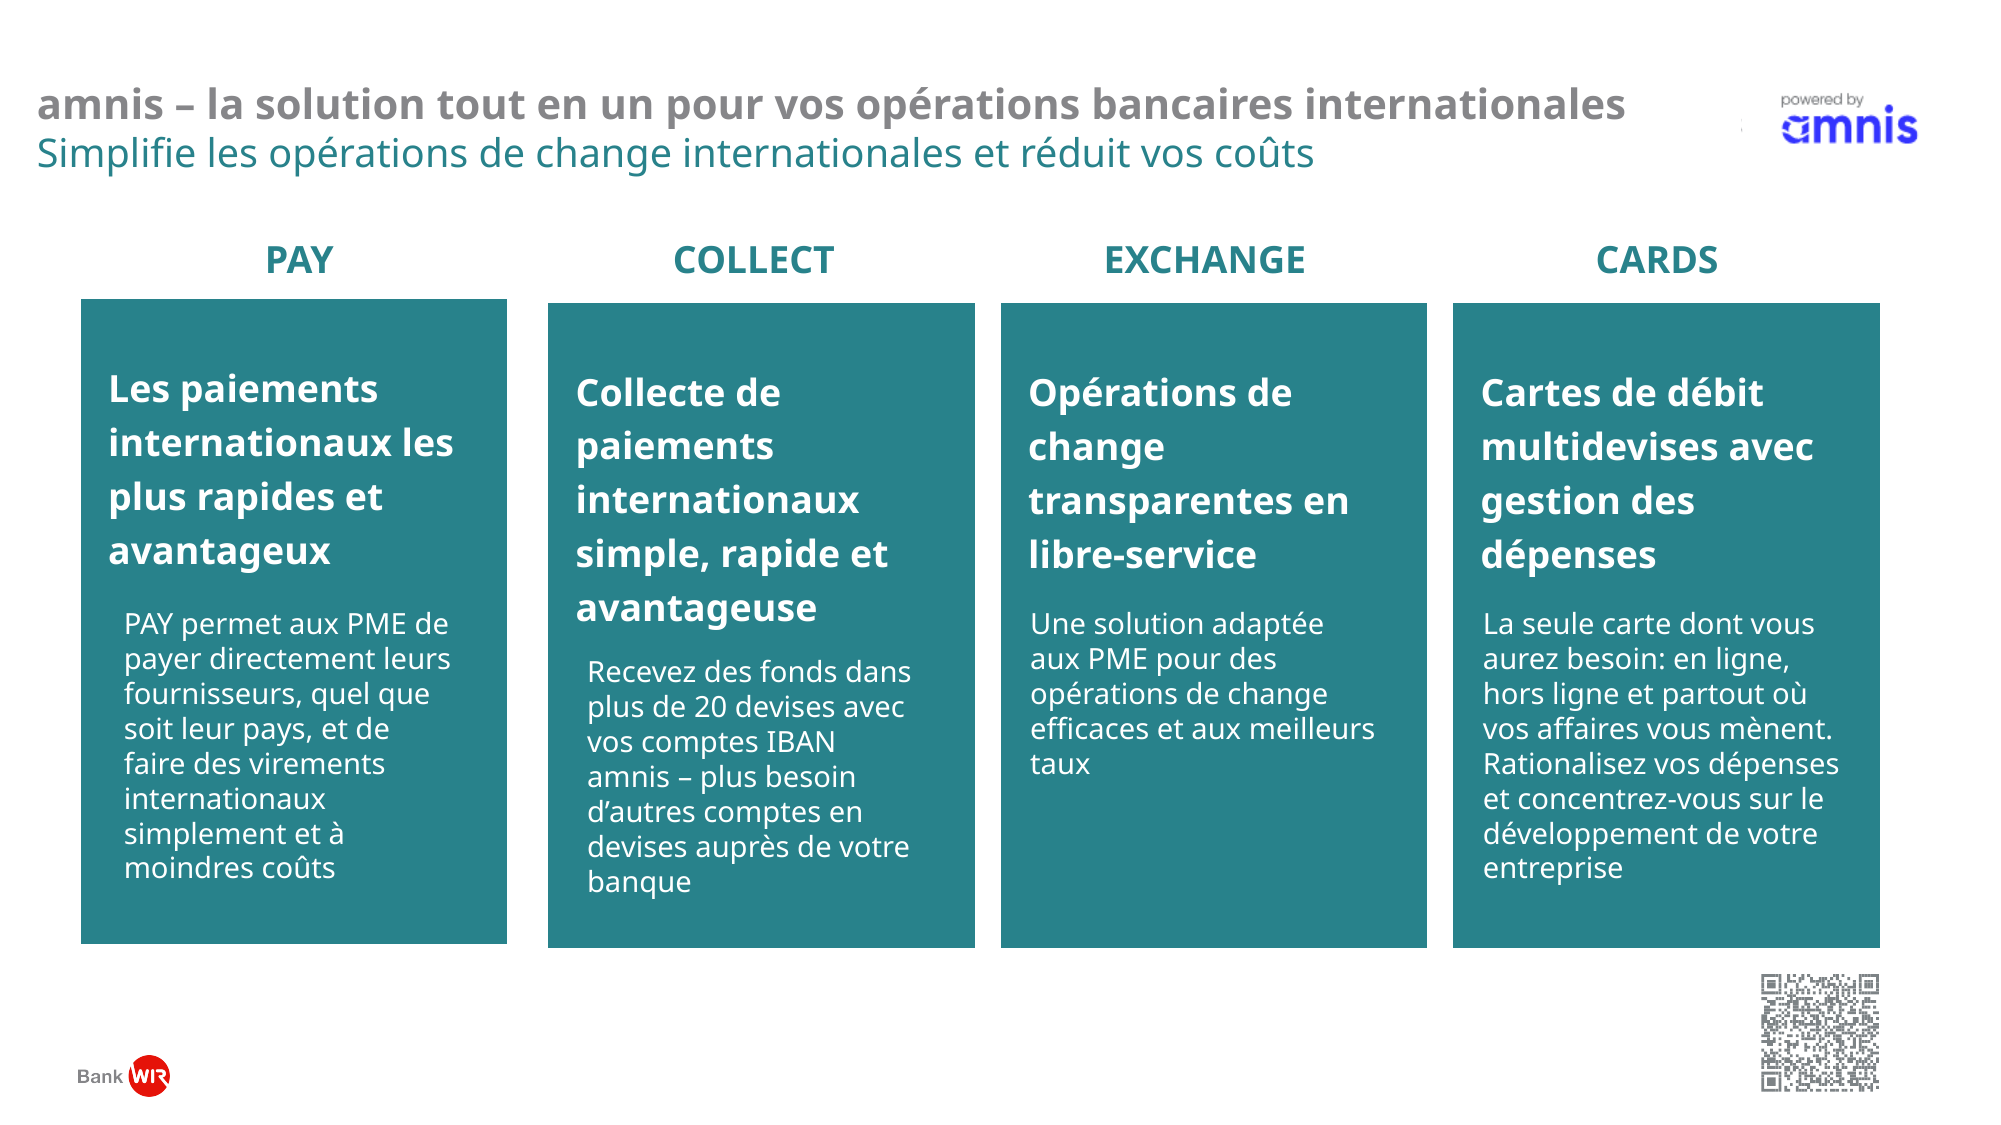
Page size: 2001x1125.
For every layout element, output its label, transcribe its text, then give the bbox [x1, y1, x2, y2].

text_box La seule carte dont vous aurez besoin: en ligne, hors ligne et partout où vos affaires vous mènent. Rationalisez vos dépenses et concentrez-vous sur le développement de votre entreprise [1482, 605, 1858, 756]
text_box Cartes de débit multidevises avec gestion des dépenses [1449, 299, 1884, 953]
text_box CARDS [1453, 235, 1861, 292]
text_box PAY permet aux PME de payer directement leurs fournisseurs, quel que soit leur pays, et de faire des virements internationaux simplement et à moindres coûts [123, 605, 453, 756]
title amnis – la solution tout en un pour vos opérations bancaires internationales Simplifie les opérations de change internationales et réduit vos coûts [36, 78, 1922, 244]
text_box Les paiements internationaux les plus rapides et avantageux [77, 295, 512, 948]
picture [78, 1055, 170, 1097]
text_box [1761, 973, 1880, 1093]
picture [1740, 66, 1964, 161]
text_box Recevez des fonds dans plus de 20 devises avec vos comptes IBAN amnis – plus besoin d’autres comptes en devises auprès de votre banque [587, 653, 912, 756]
text_box PAY [92, 235, 507, 292]
text_box Collecte de paiements internationaux simple, rapide et avantageuse [544, 298, 979, 952]
text_box Opérations de change transparentes en libre-service [996, 299, 1432, 953]
text_box Une solution adaptée aux PME pour des opérations de change efficaces et aux meilleurs taux [1030, 605, 1381, 756]
text_box COLLECT [551, 236, 957, 296]
text_box EXCHANGE [1001, 235, 1409, 292]
